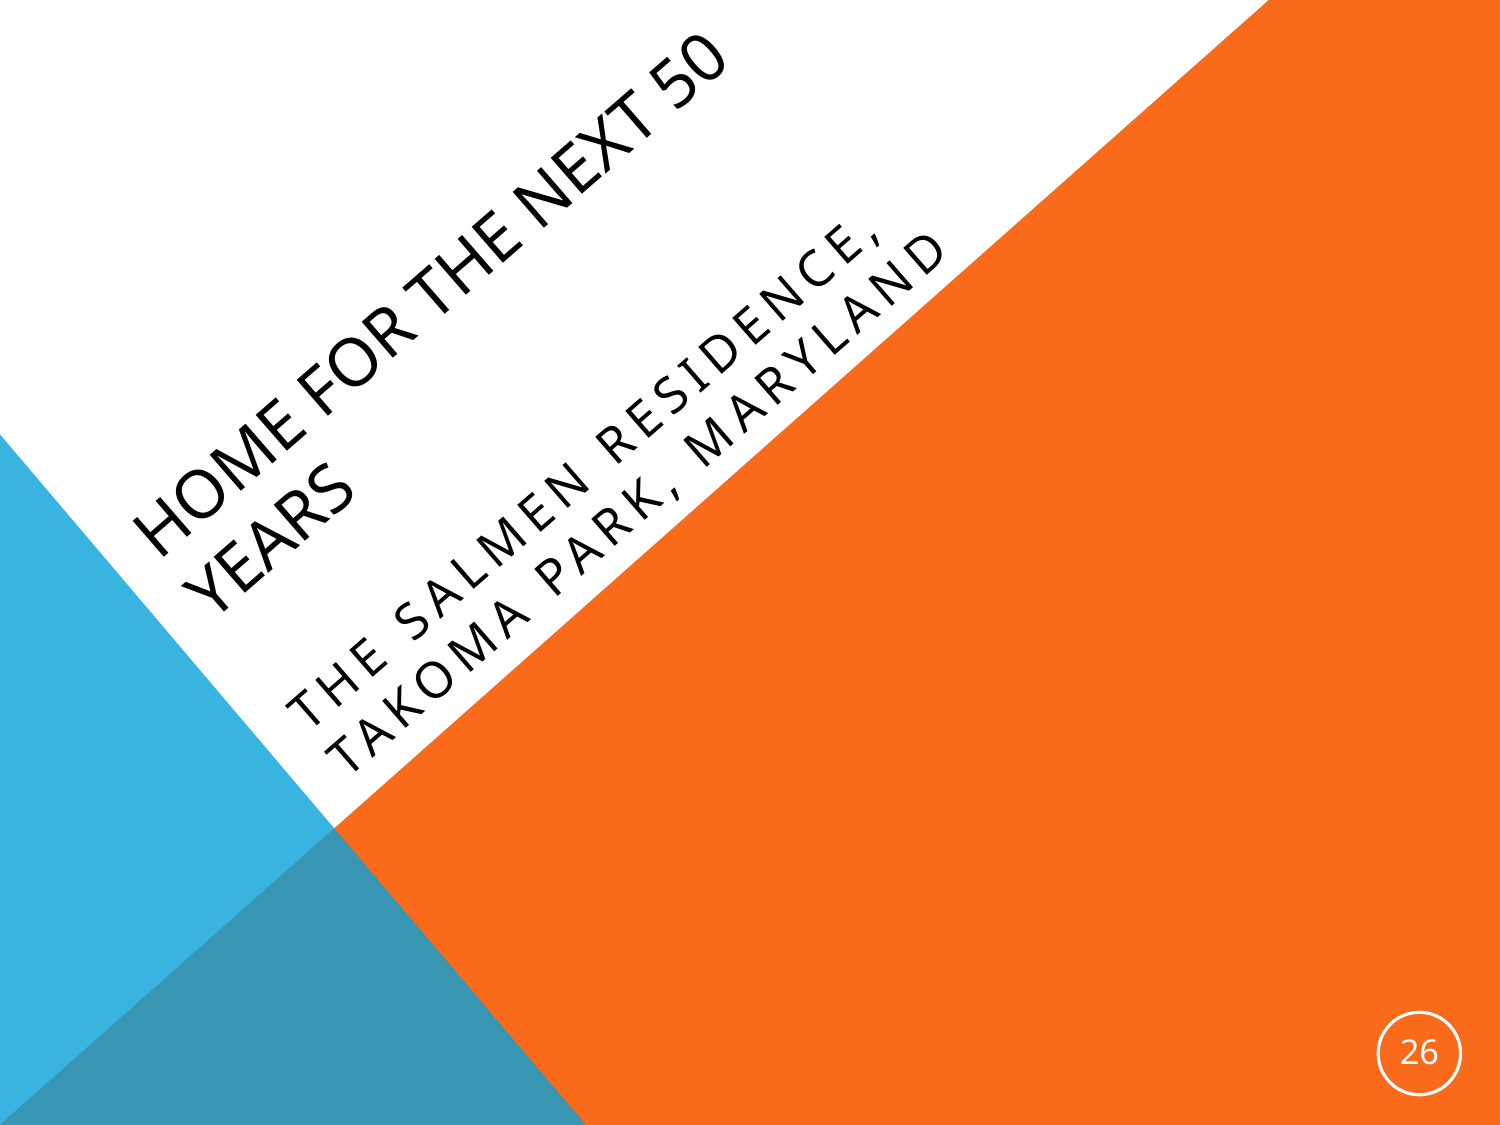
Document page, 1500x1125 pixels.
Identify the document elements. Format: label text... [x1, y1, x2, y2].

list The SalMen Residence, Takoma Park, Maryland [259, 0, 1155, 803]
title Home for the Next 50 Years [123, 0, 911, 644]
slide_number 26 [1376, 1010, 1463, 1097]
